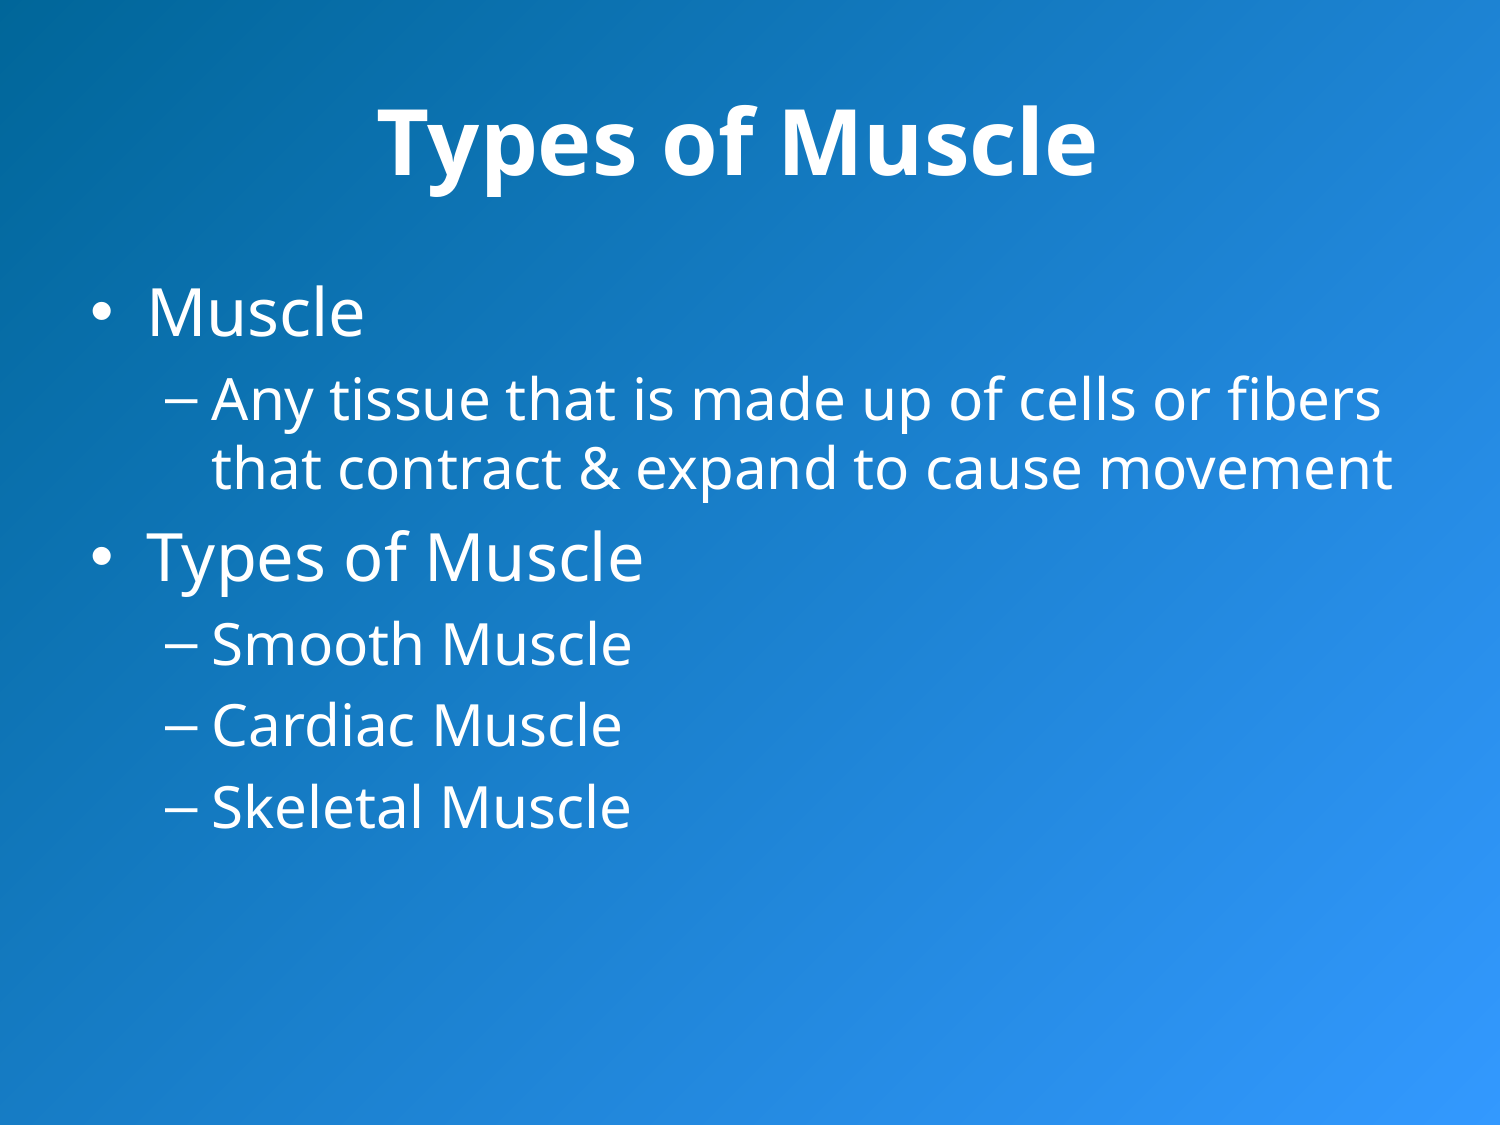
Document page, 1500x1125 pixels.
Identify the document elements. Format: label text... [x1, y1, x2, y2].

title Types of Muscle [75, 45, 1425, 233]
list Muscle Any tissue that is made up of cells or fibers that contract & expand to cause movement Types of Muscle Smooth Muscle Cardiac Muscle Skeletal Muscle [75, 262, 1425, 1005]
